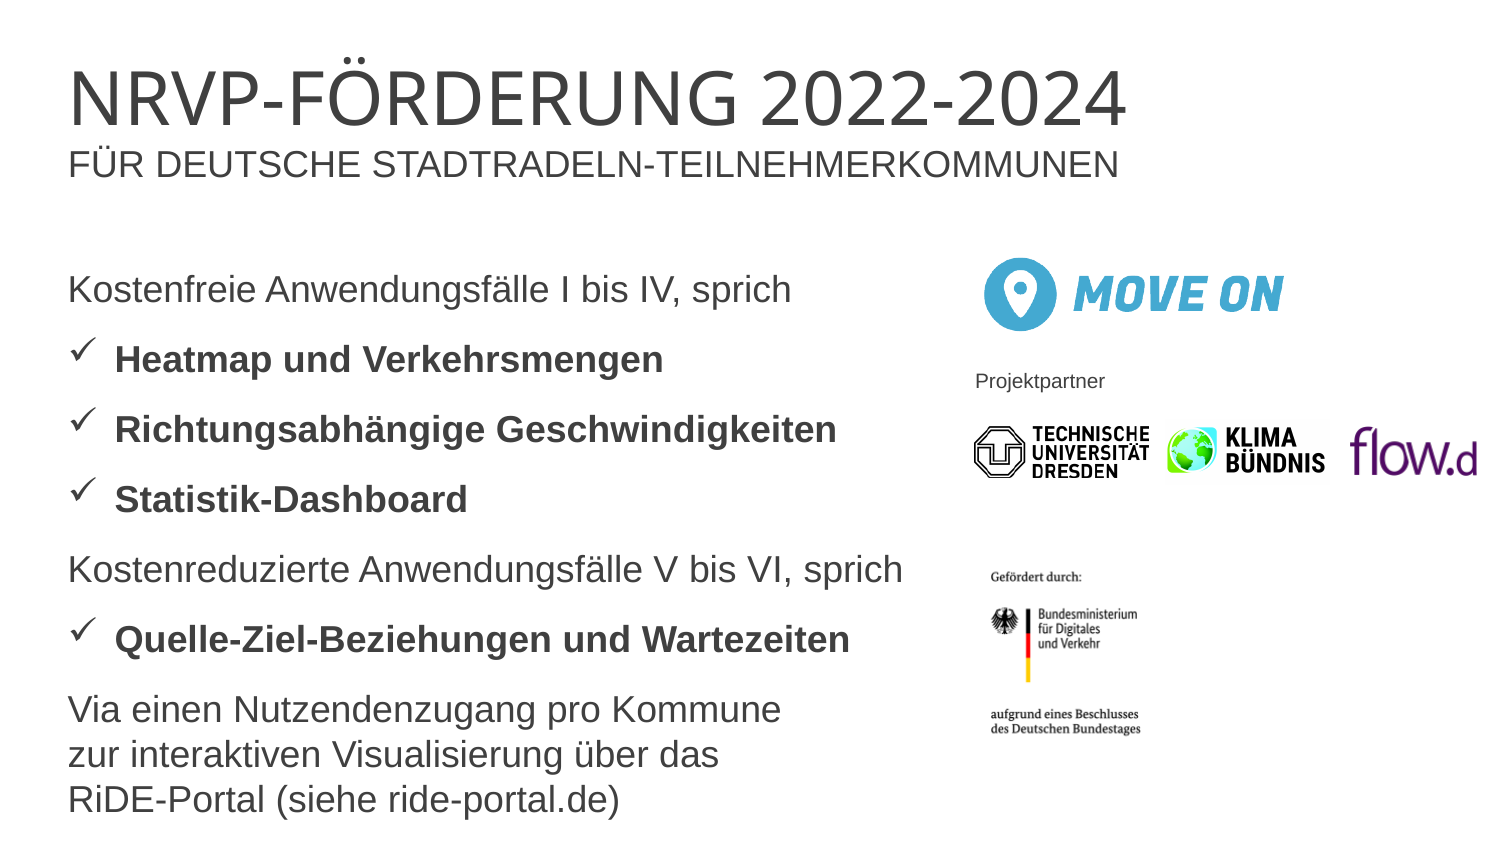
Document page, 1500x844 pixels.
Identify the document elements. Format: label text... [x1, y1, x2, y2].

text_box NRVP-Förderung 2022-2024 Für Deutsche STADTRADELN-Teilnehmerkommunen [53, 42, 1459, 193]
picture [1165, 419, 1330, 485]
picture [962, 546, 1169, 760]
picture [1345, 424, 1483, 480]
picture [973, 425, 1149, 478]
text_box Kostenfreie Anwendungsfälle I bis IV, sprich Heatmap und Verkehrsmengen Richtungsabhängige Geschwindigkeiten Statistik-Dashboard Kostenreduzierte Anwendungsfälle V bis VI, sprich Quelle-Ziel-Beziehungen und Wartezeiten Via einen Nutzendenzugang pro Kommune zur interaktiven Visualisierung über das RiDE-Portal (siehe ride-portal.de) [53, 257, 963, 828]
picture [934, 197, 1334, 400]
